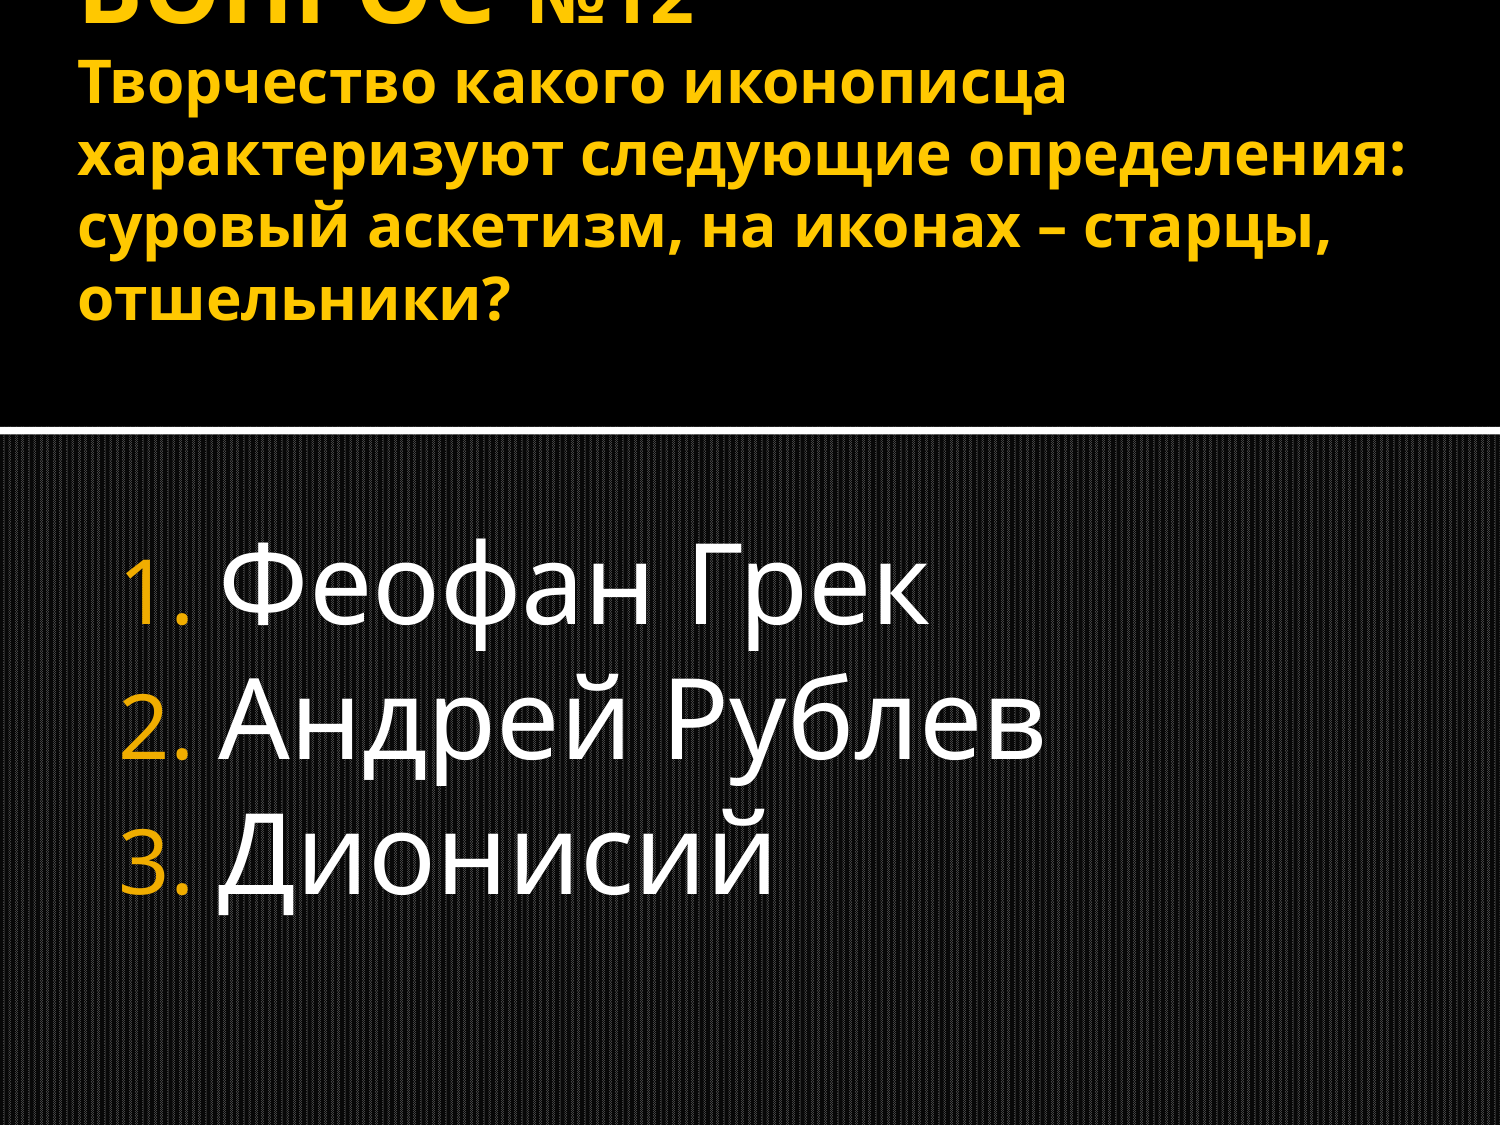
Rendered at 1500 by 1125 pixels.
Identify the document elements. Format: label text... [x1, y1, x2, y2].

list Феофан Грек Андрей Рублев Дионисий [74, 512, 1113, 1051]
title ВОПРОС №12 Творчество какого иконописца характеризуют следующие определения: суровый аскетизм, на иконах – старцы, отшельники? [62, 24, 1425, 413]
